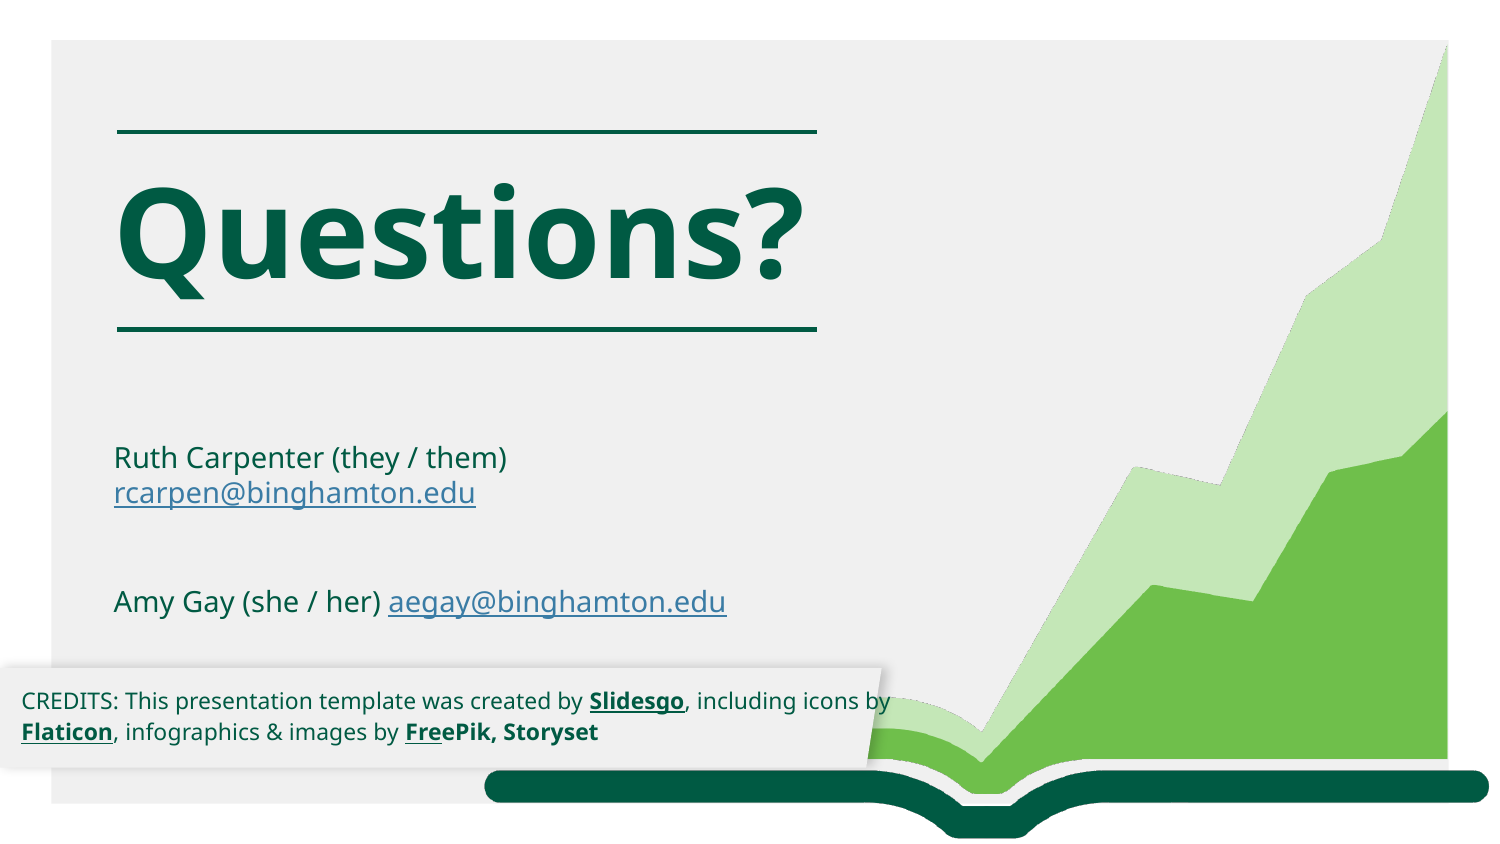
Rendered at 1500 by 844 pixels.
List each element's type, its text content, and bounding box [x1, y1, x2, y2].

picture [435, 9, 1500, 844]
text_box Ruth Carpenter (they / them) rcarpen@binghamton.edu Amy Gay (she / her) aegay@binghamton.edu [98, 354, 882, 631]
title Questions? [98, 139, 1096, 319]
